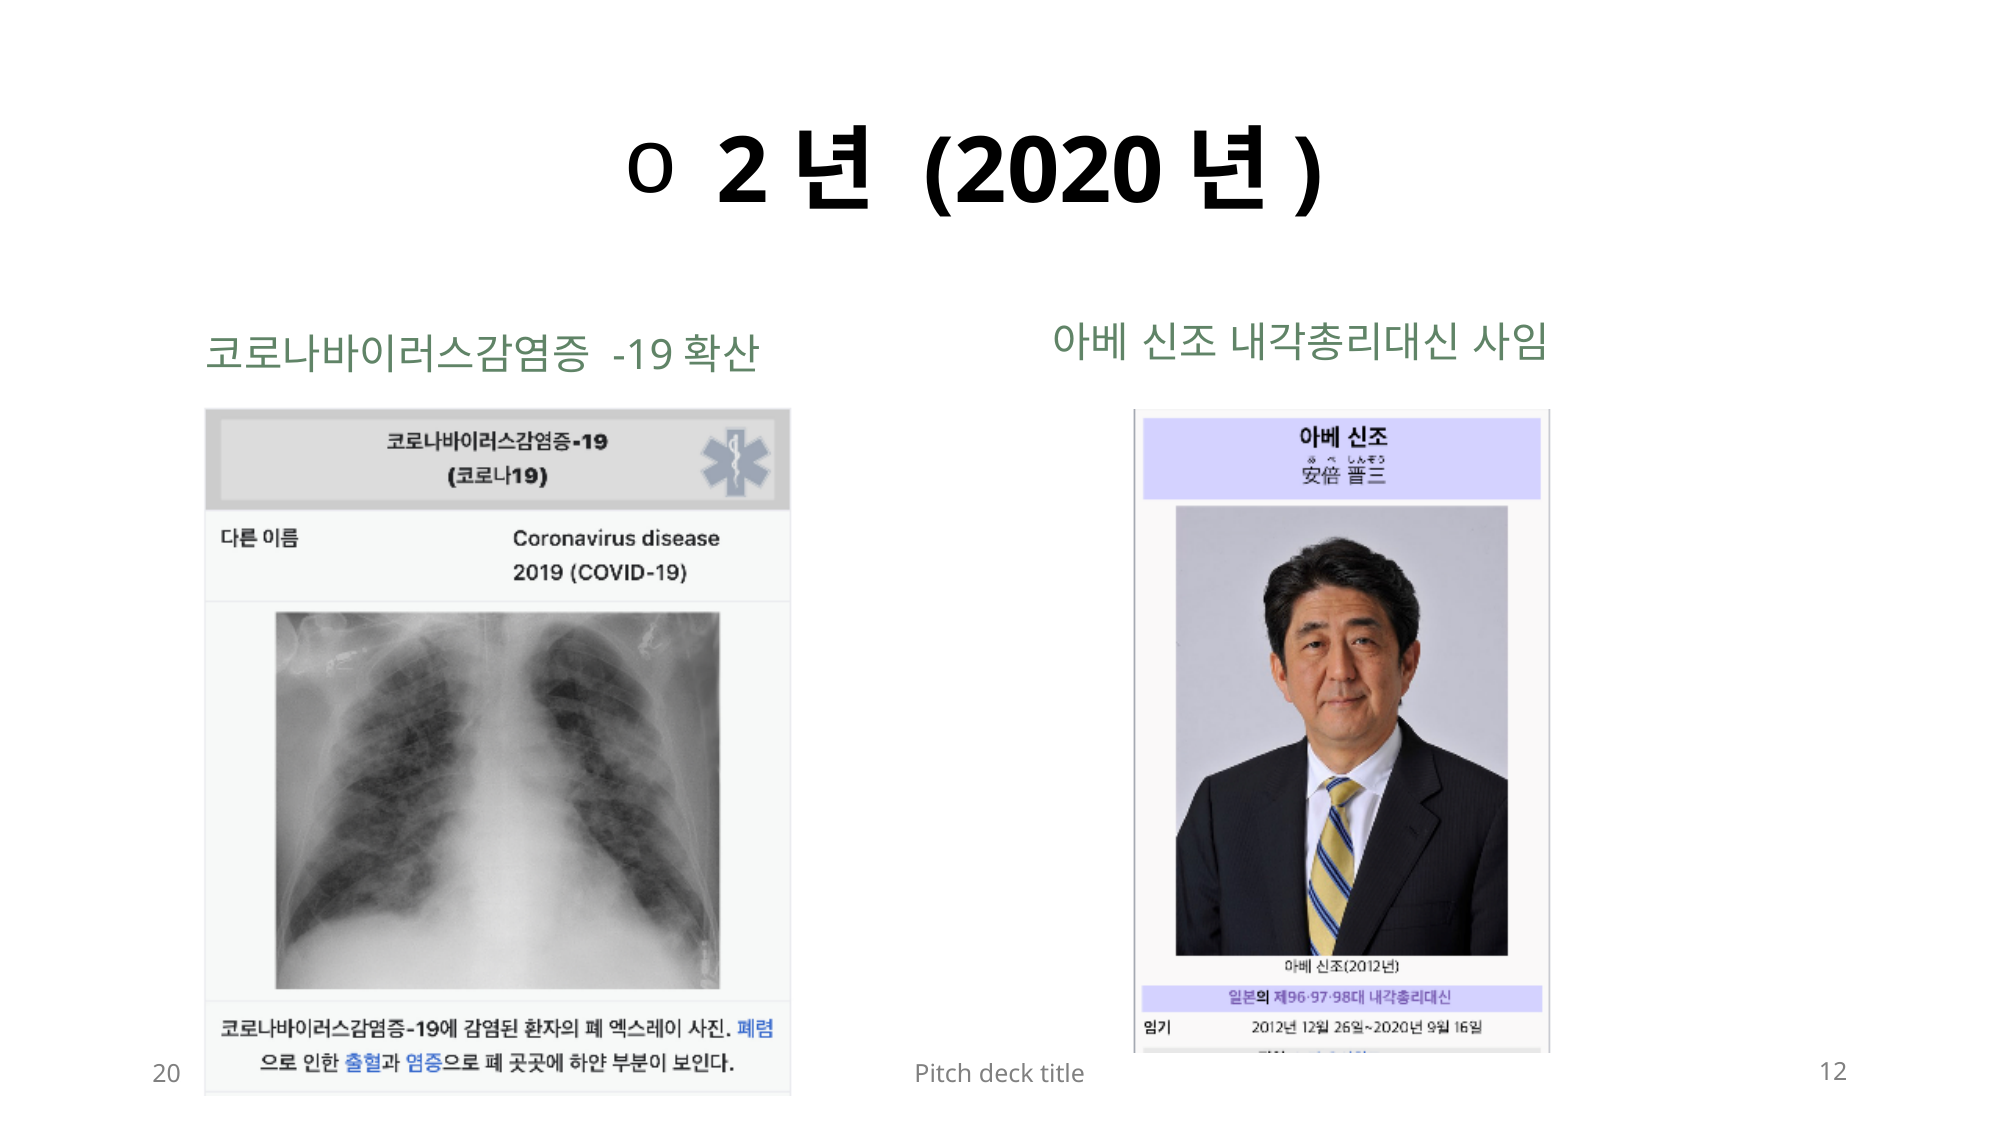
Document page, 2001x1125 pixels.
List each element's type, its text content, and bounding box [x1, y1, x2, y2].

list 아베 신조 내각총리대신 사임 [1037, 291, 1788, 397]
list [1123, 408, 1552, 1053]
footer Pitch deck title [662, 1042, 1338, 1103]
list 코로나바이러스감염증 -19확산 [190, 304, 941, 410]
slide_number 20XX [137, 1042, 588, 1103]
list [181, 405, 815, 1096]
slide_number 12 [1412, 1042, 1863, 1103]
title 2년 (2020년) [137, 64, 1810, 282]
